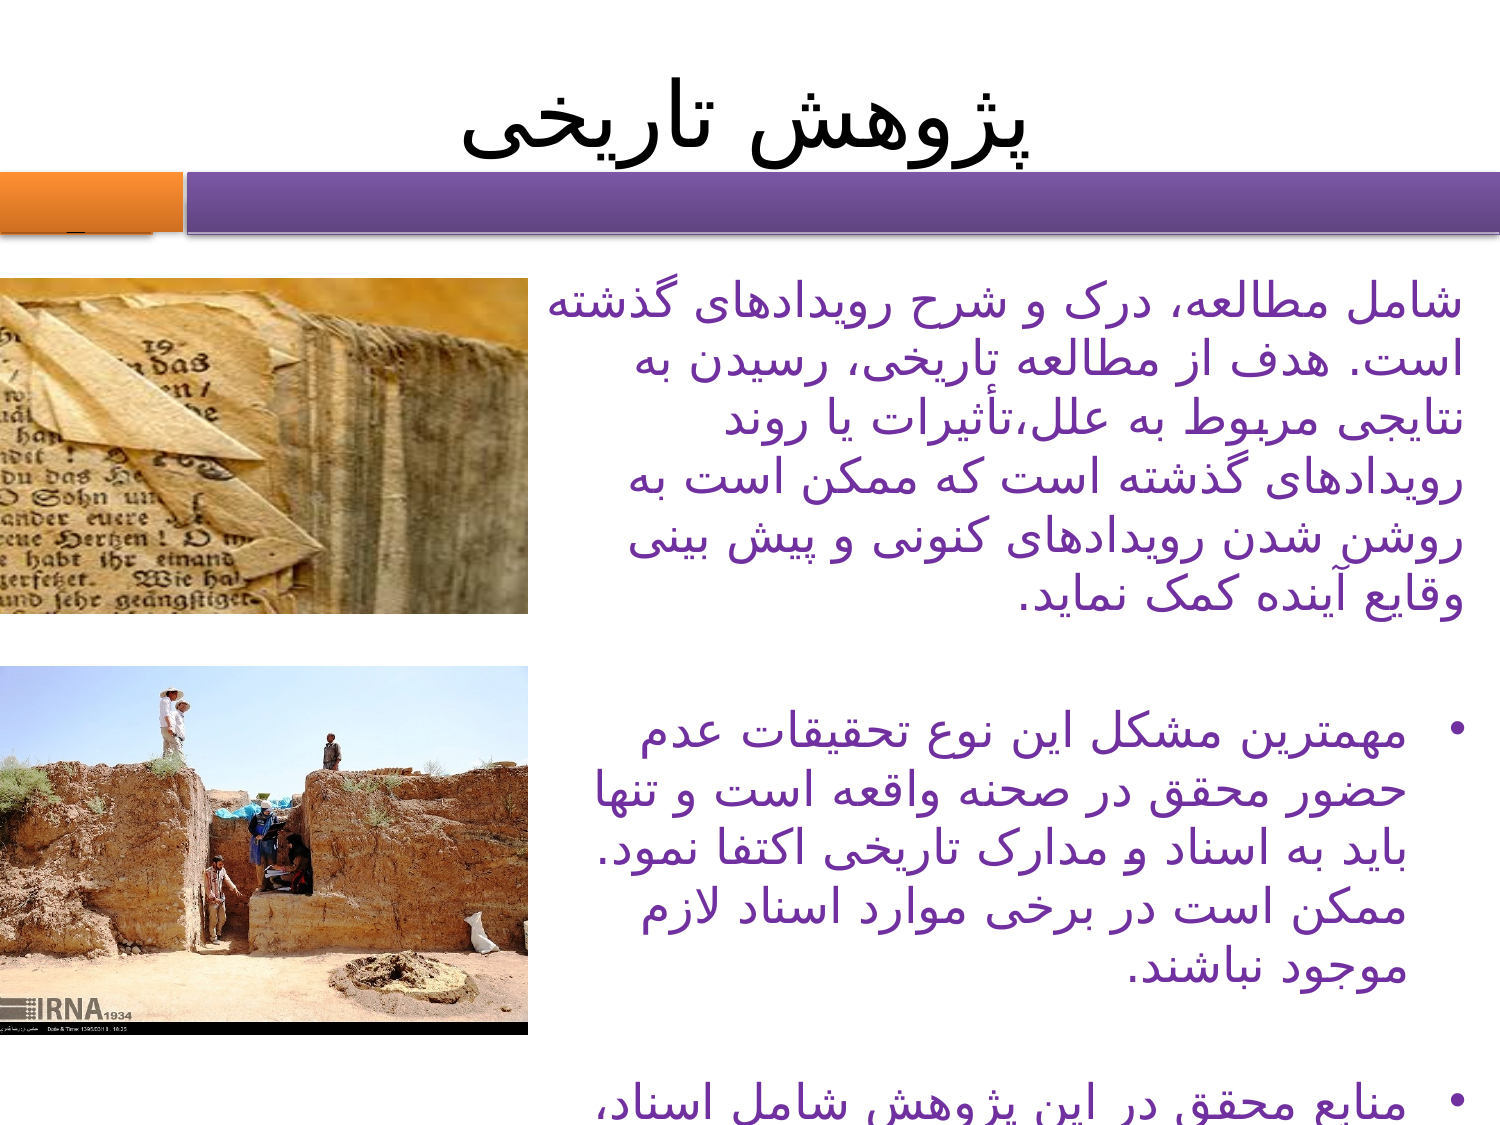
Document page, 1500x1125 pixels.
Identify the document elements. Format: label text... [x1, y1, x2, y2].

text_box شامل مطالعه، درک و شرح رویدادهای گذشته است. هدف از مطالعه تاریخی، رسیدن به نتایجی مربوط به علل،تأثیرات یا روند رویدادهای گذشته است که ممکن است به روشن شدن رویدادهای کنونی و پیش بینی وقایع آینده کمک نماید. مهمترین مشکل این نوع تحقیقات عدم حضور محقق در صحنه واقعه است و تنها باید به اسناد و مدارک تاریخی اکتفا نمود. ممکن است در برخی موارد اسناد لازم موجود نباشند. منابع محقق در این پژوهش شامل اسناد، وسایل دیداری و شنیداری مثل فیلم، اسلاید، نوار صوتی، نوار تصویری،عکس و ... است [527, 260, 1481, 1071]
picture [0, 278, 528, 614]
text_box [187, 172, 1500, 232]
text_box [0, 172, 183, 232]
title پژوهش تاریخی [70, 46, 1421, 171]
picture [0, 666, 528, 1036]
